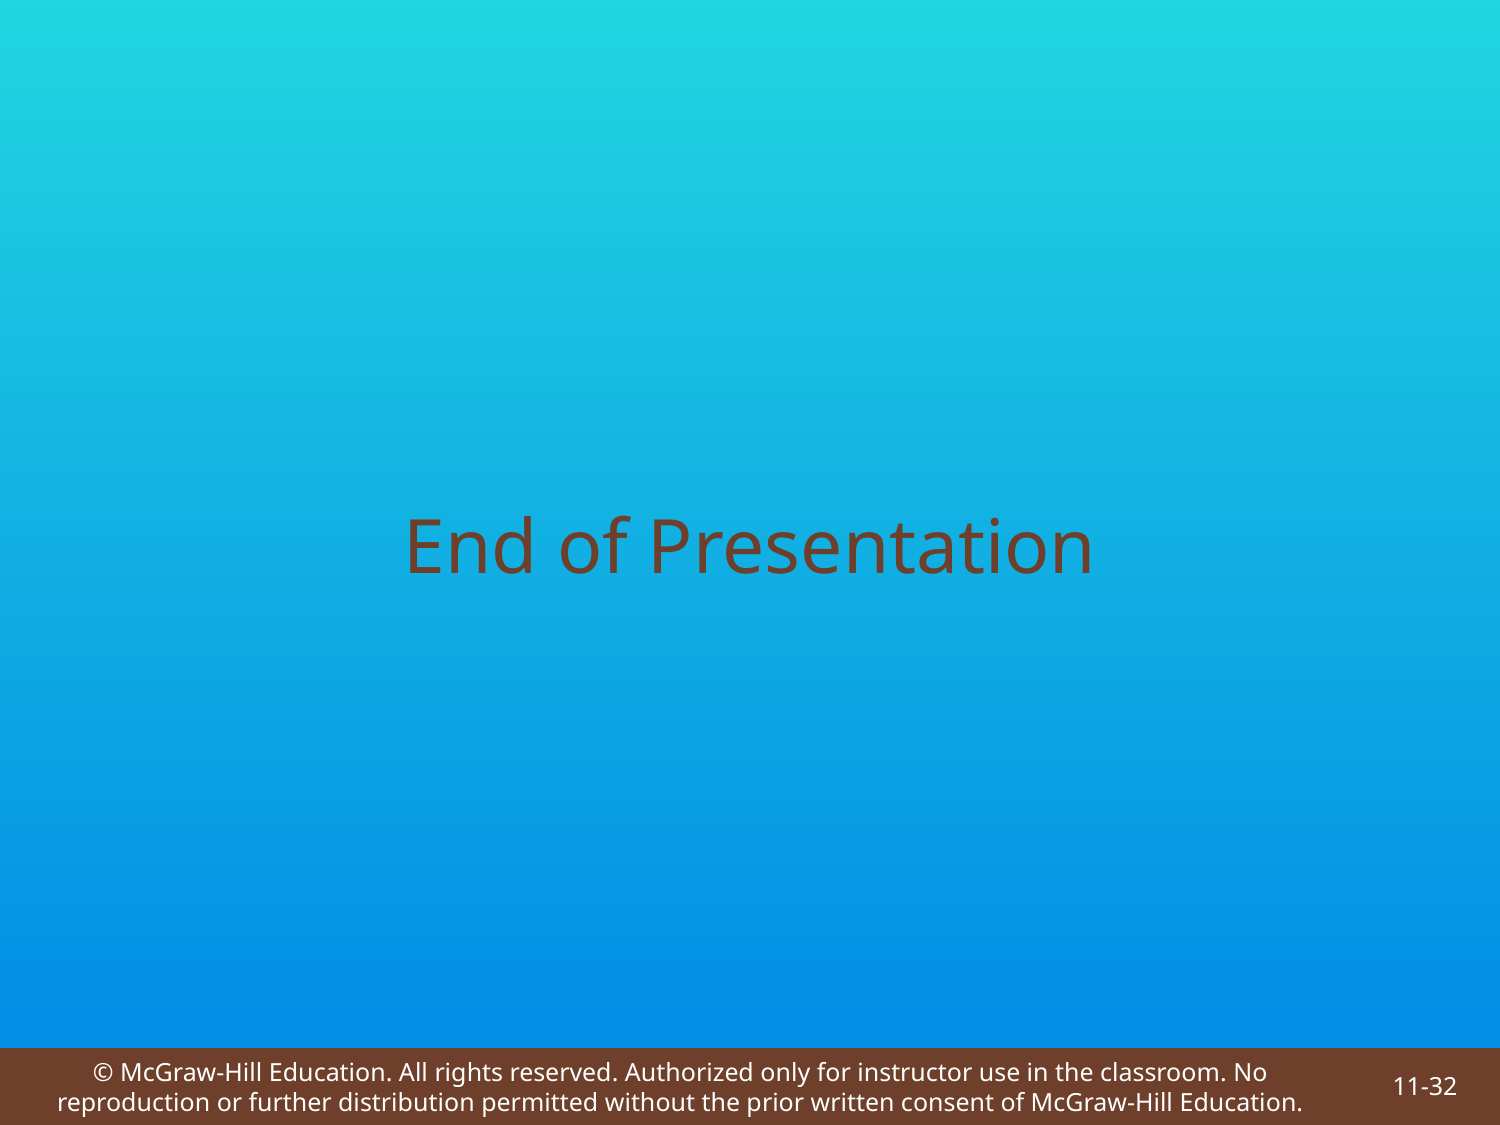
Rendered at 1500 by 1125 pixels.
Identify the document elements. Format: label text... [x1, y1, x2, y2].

title End of Presentation [75, 450, 1425, 638]
